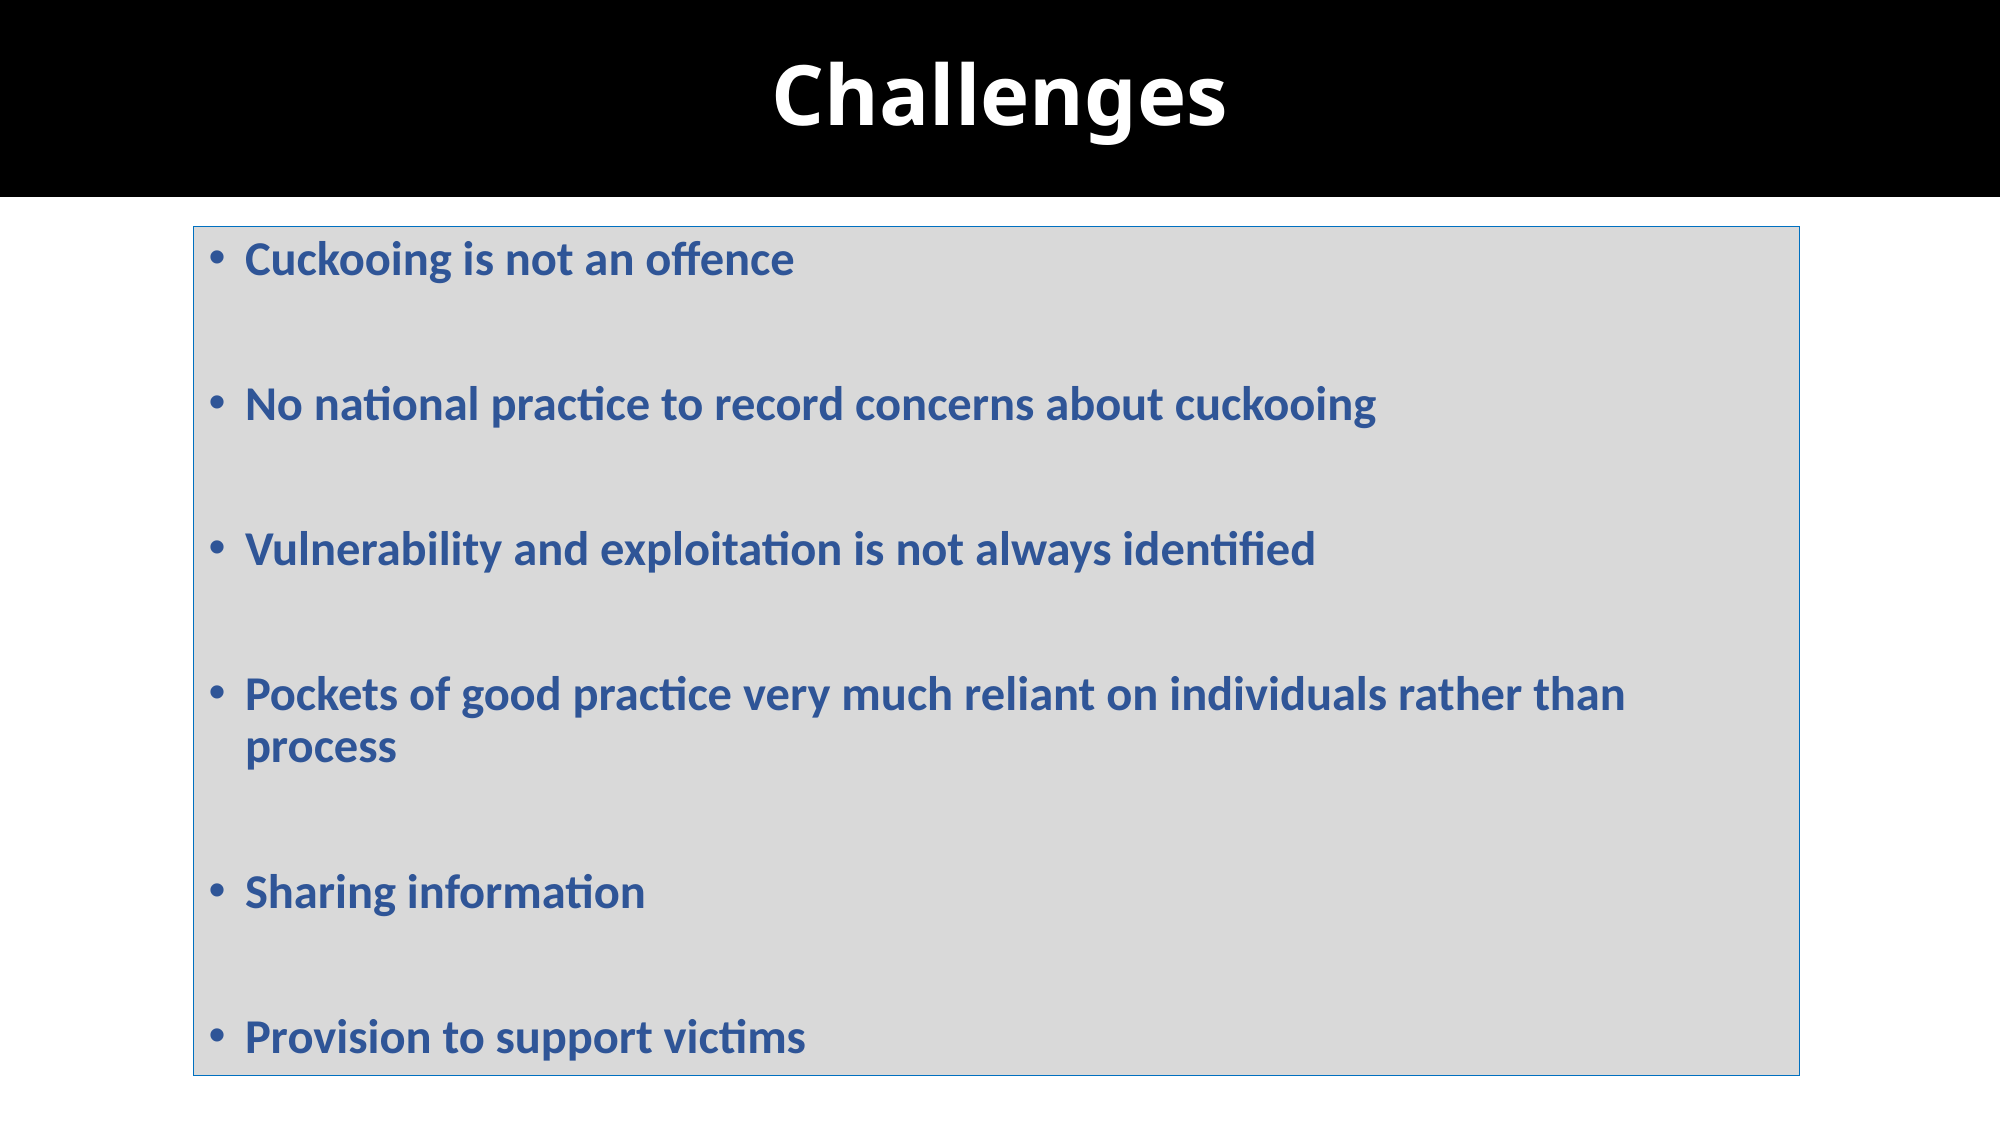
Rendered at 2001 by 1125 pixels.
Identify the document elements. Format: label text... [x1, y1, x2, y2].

list Cuckooing is not an offence No national practice to record concerns about cuckooing Vulnerability and exploitation is not always identified Pockets of good practice very much reliant on individuals rather than process Sharing information Provision to support victims [193, 226, 1800, 1076]
text_box Challenges [0, 0, 2000, 197]
